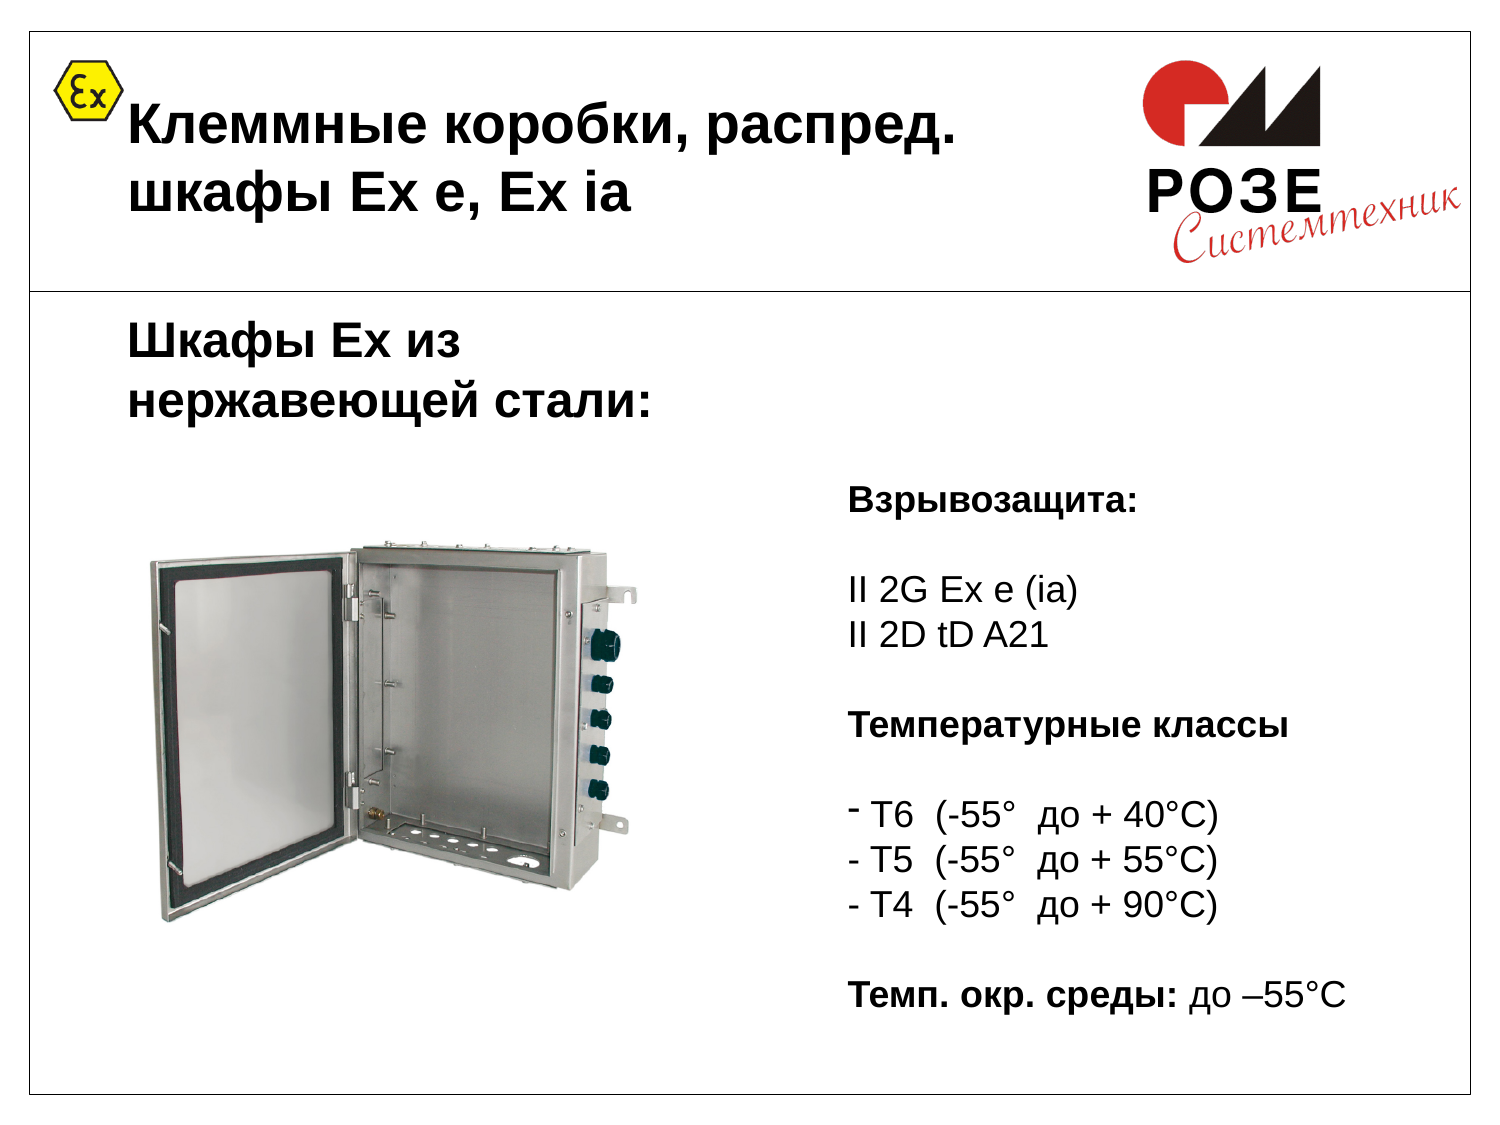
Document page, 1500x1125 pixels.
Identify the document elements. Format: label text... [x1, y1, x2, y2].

title Клеммные коробки, распред. шкафы Ex e, Ex ia [112, 78, 1105, 232]
picture [1136, 54, 1471, 268]
text_box Взрывозащита: II 2G Ex e (ia) II 2D tD A21 Температурные классы T6 (-55° до + 40°C) - T5 (-55° до + 55°C) - T4 (-55° до + 90°C) Темп. окр. среды: до –55°C [832, 467, 1388, 1023]
picture [88, 491, 694, 980]
picture [52, 54, 125, 126]
text_box [27, 29, 1473, 1096]
text_box Шкафы Ex из нержавеющей стали: [112, 314, 786, 421]
